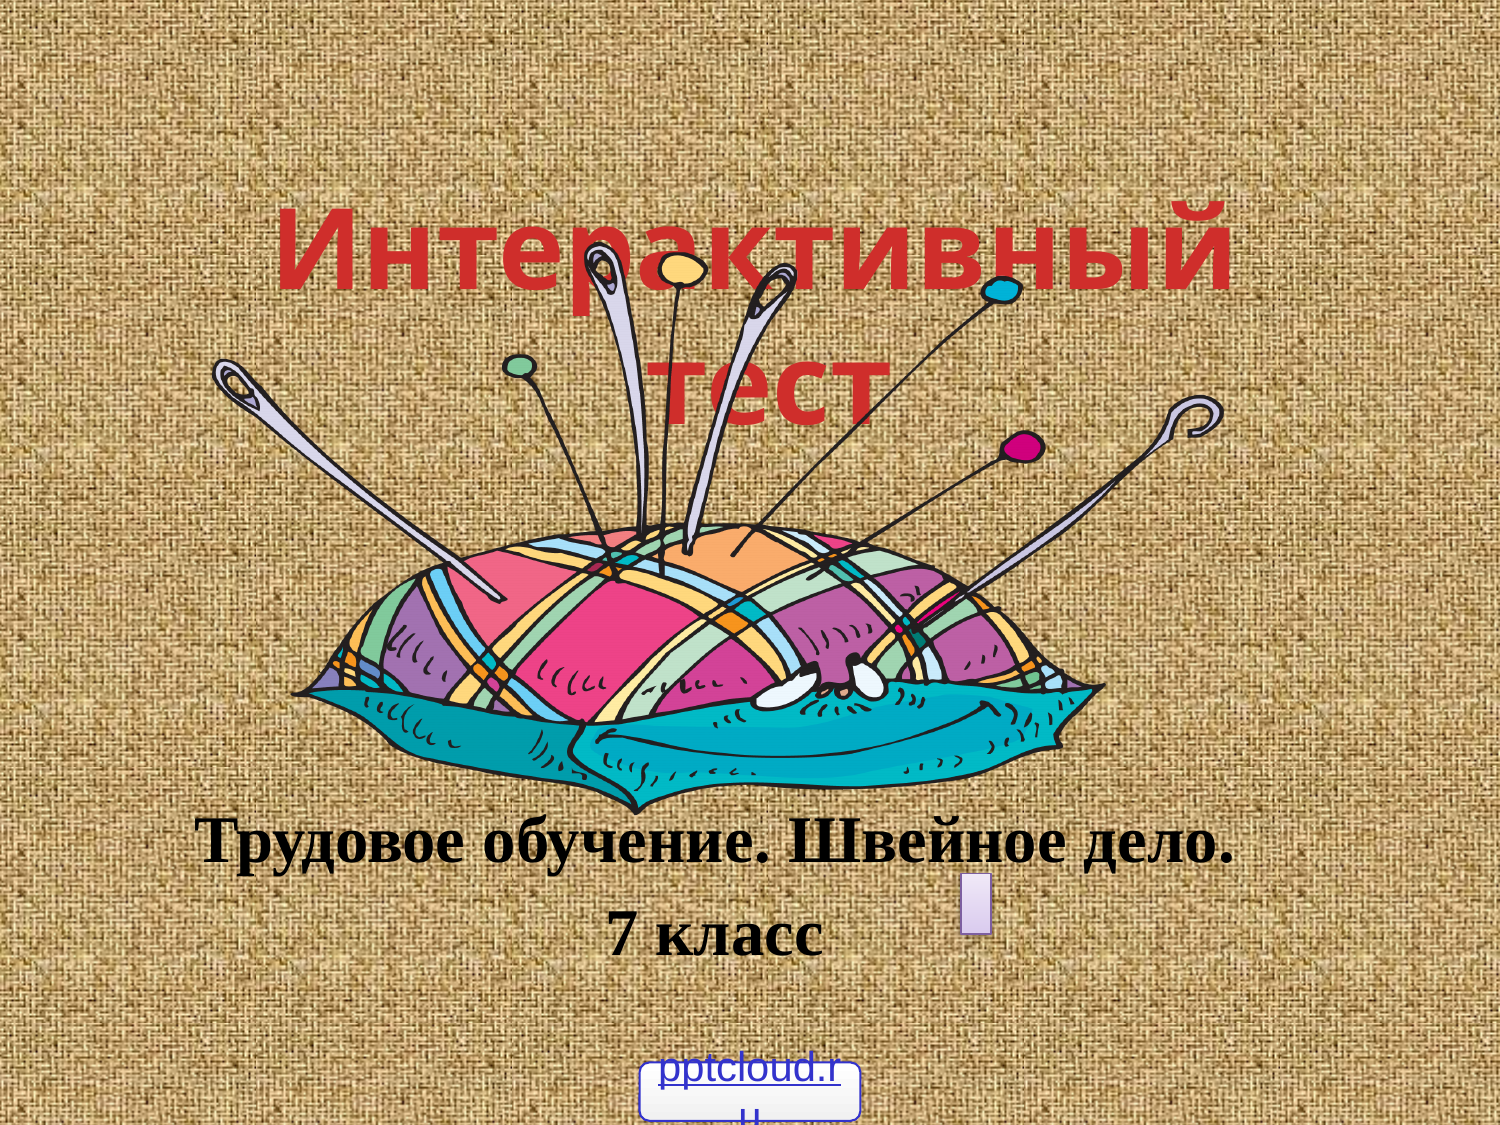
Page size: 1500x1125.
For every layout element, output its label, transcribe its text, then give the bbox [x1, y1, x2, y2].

text_box [960, 873, 992, 935]
text_box pptcloud.ru [637, 1060, 863, 1123]
subtitle Трудовое обучение. Швейное дело. 7 класс [117, 788, 1313, 1059]
picture [0, 0, 1500, 1125]
title Интерактивный тест [117, 198, 1393, 426]
